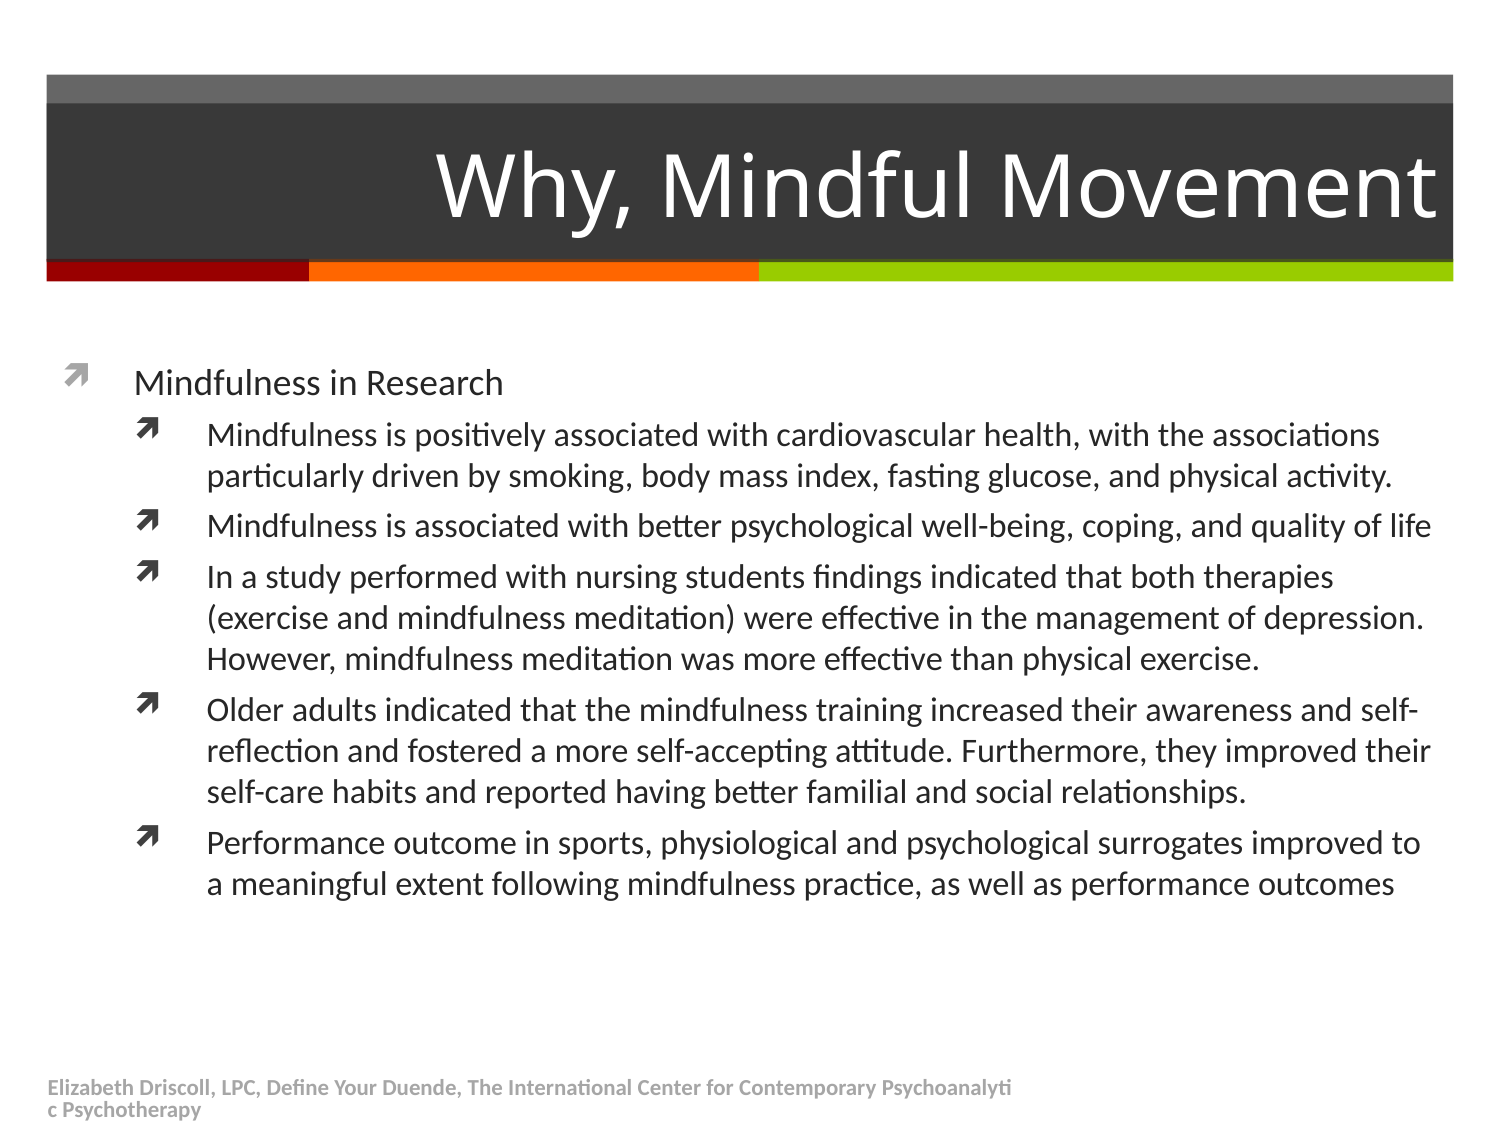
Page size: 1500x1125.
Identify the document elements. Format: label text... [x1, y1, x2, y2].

list Mindfulness in Research Mindfulness is positively associated with cardiovascular health, with the associations particularly driven by smoking, body mass index, fasting glucose, and physical activity. Mindfulness is associated with better psychological well-being, coping, and quality of life In a study performed with nursing students findings indicated that both therapies (exercise and mindfulness meditation) were effective in the management of depression. However, mindfulness meditation was more effective than physical exercise. Older adults indicated that the mindfulness training increased their awareness and self-reflection and fostered a more self-accepting attitude. Furthermore, they improved their self-care habits and reported having better familial and social relationships. Performance outcome in sports, physiological and psychological surrogates improved to a meaningful extent following mindfulness practice, as well as performance outcomes [46, 350, 1454, 1037]
title Why, Mindful Movement [46, 103, 1454, 263]
footer Elizabeth Driscoll, LPC, Define Your Duende, The International Center for Contemporary Psychoanalytic Psychotherapy [32, 1055, 1038, 1116]
